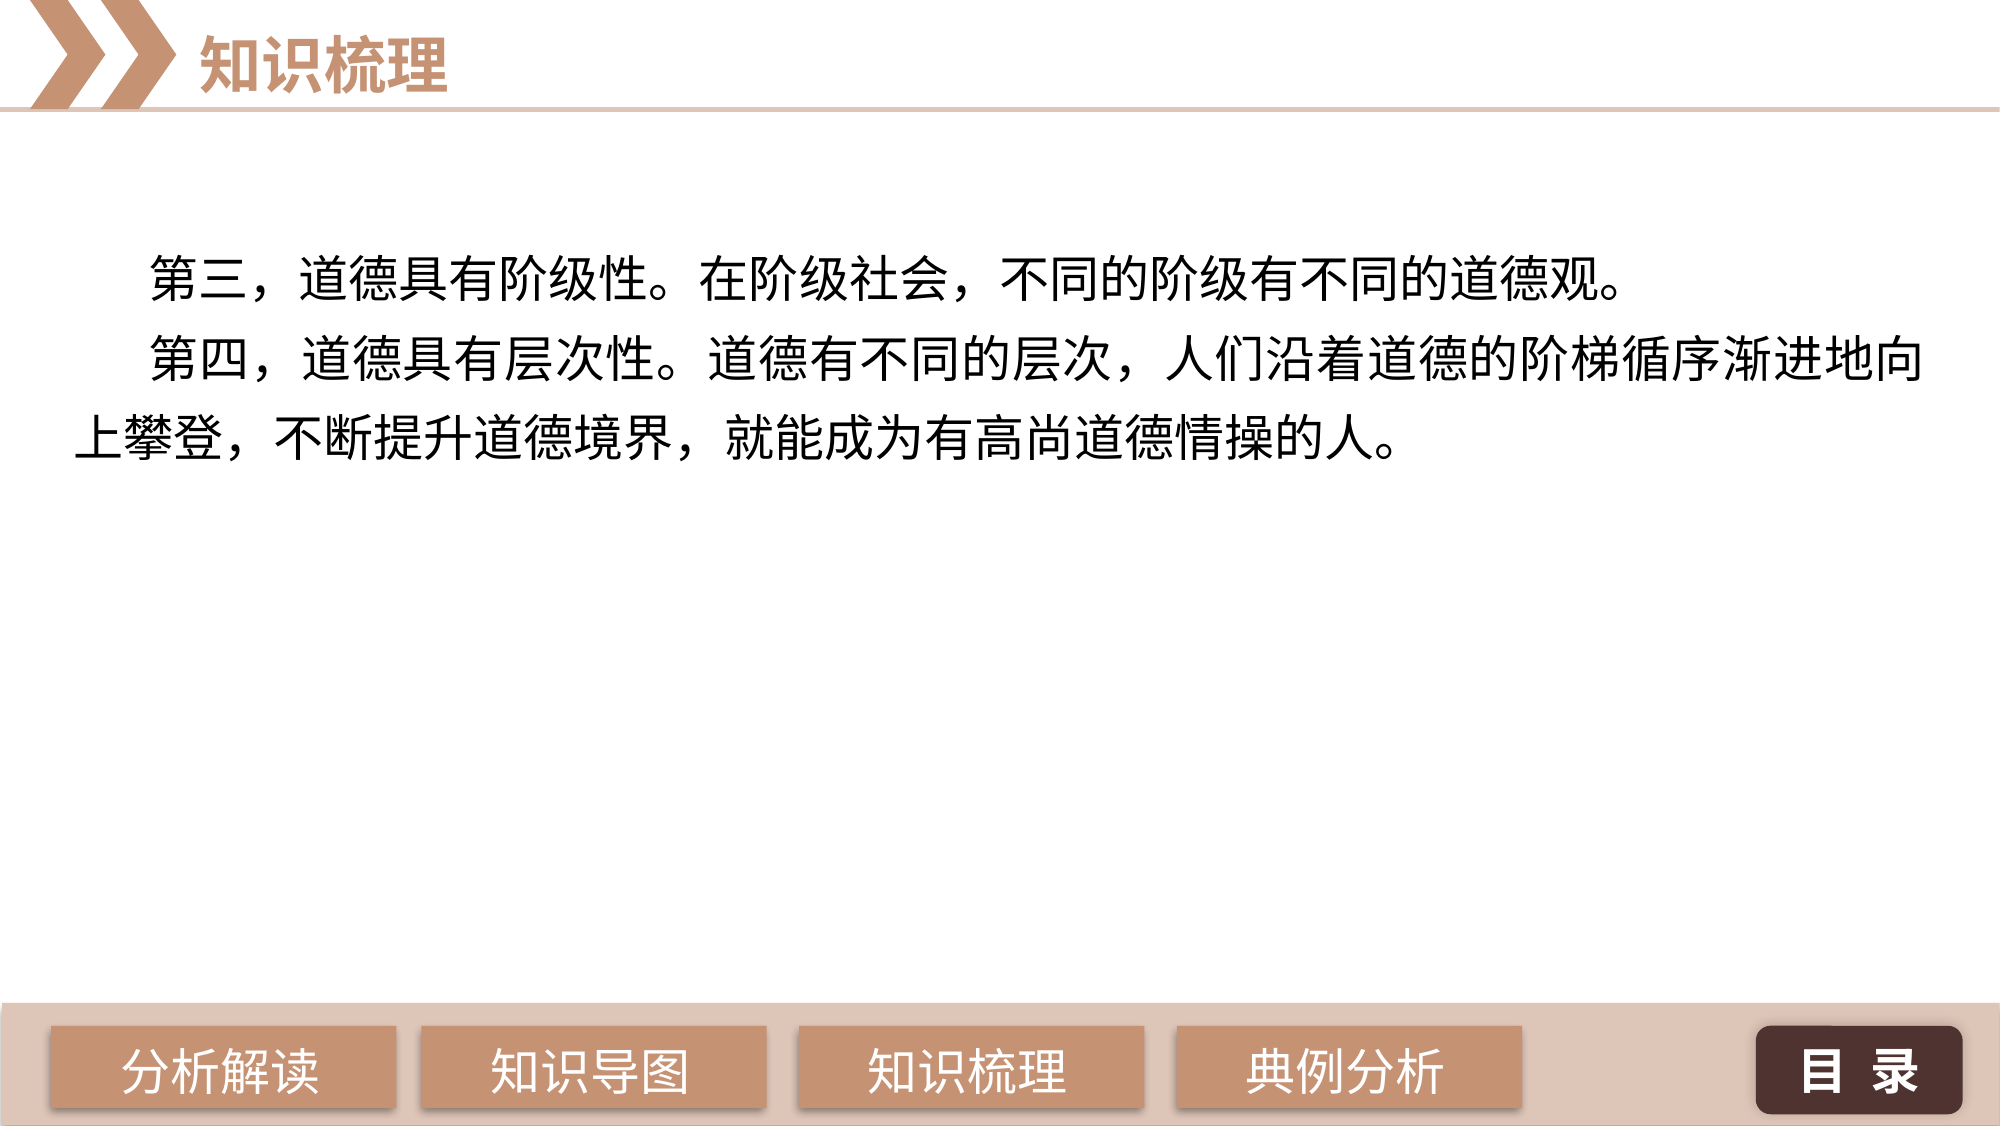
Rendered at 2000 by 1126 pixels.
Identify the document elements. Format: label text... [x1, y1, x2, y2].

text_box 第三，道德具有阶级性。在阶级社会，不同的阶级有不同的道德观。 第四，道德具有层次性。道德有不同的层次，人们沿着道德的阶梯循序渐进地向上攀登，不断提升道德境界，就能成为有高尚道德情操的人。 [58, 221, 1940, 474]
